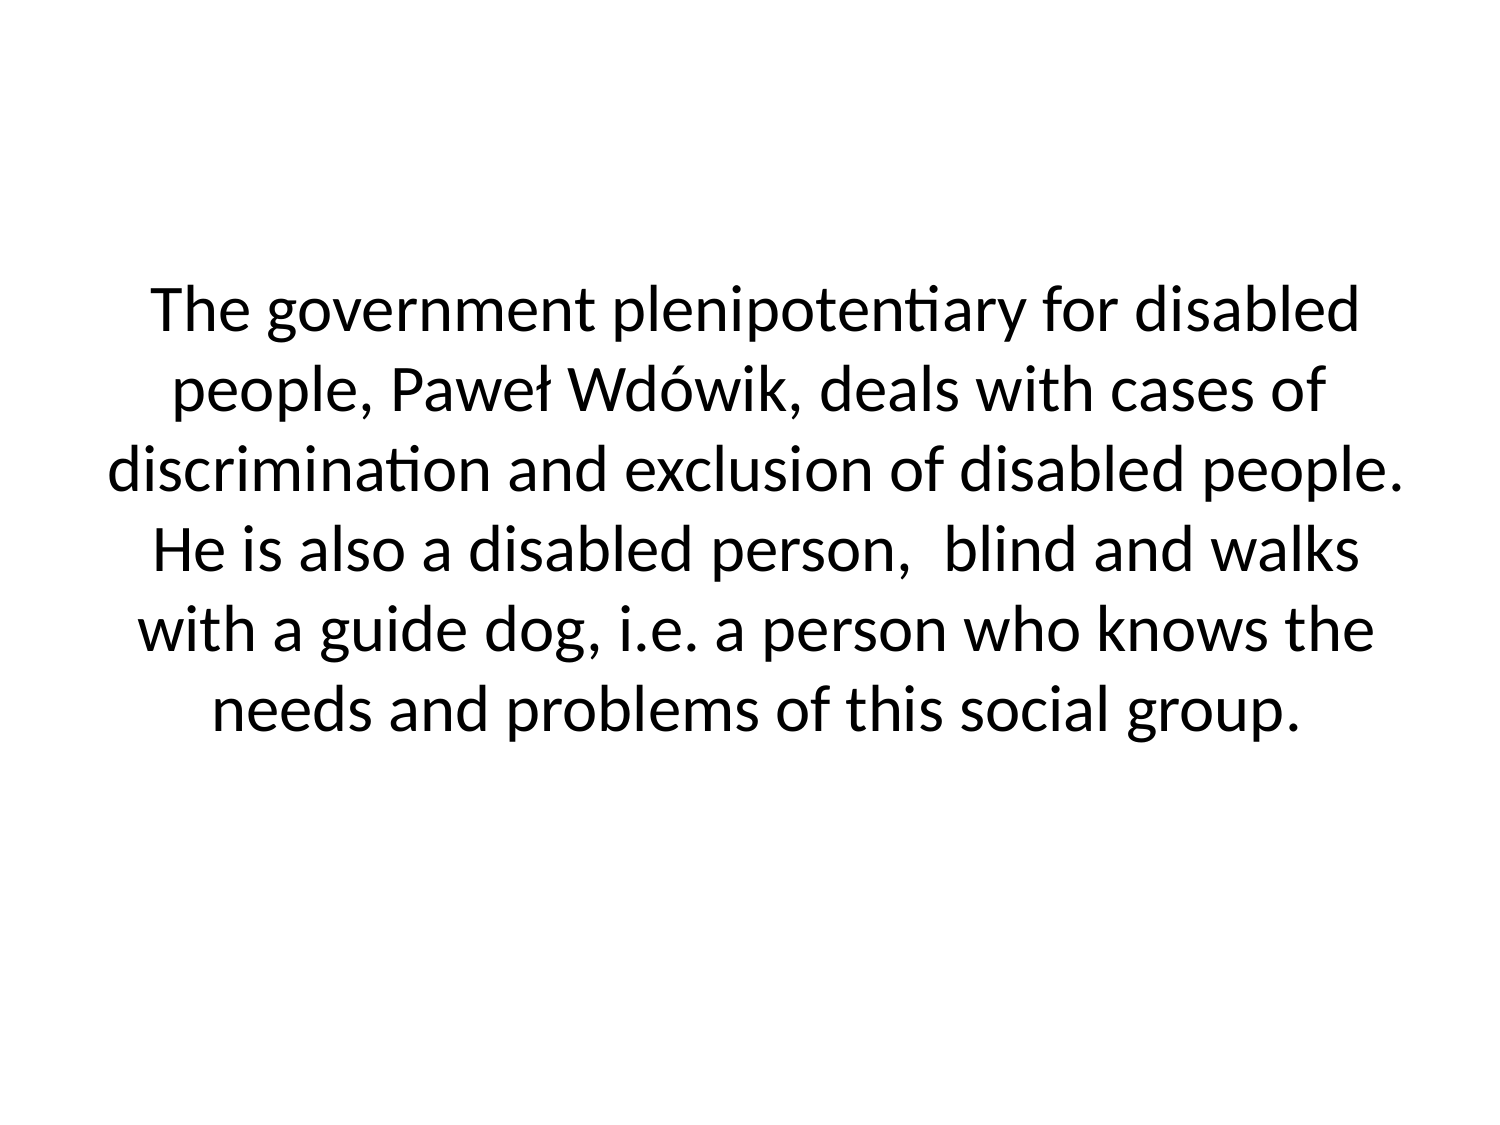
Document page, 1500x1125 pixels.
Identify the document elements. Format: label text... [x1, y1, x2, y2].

list The government plenipotentiary for disabled people, Paweł Wdówik, deals with cases of discrimination and exclusion of disabled people. He is also a disabled person, blind and walks with a guide dog, i.e. a person who knows the needs and problems of this social group. [88, 257, 1425, 1125]
